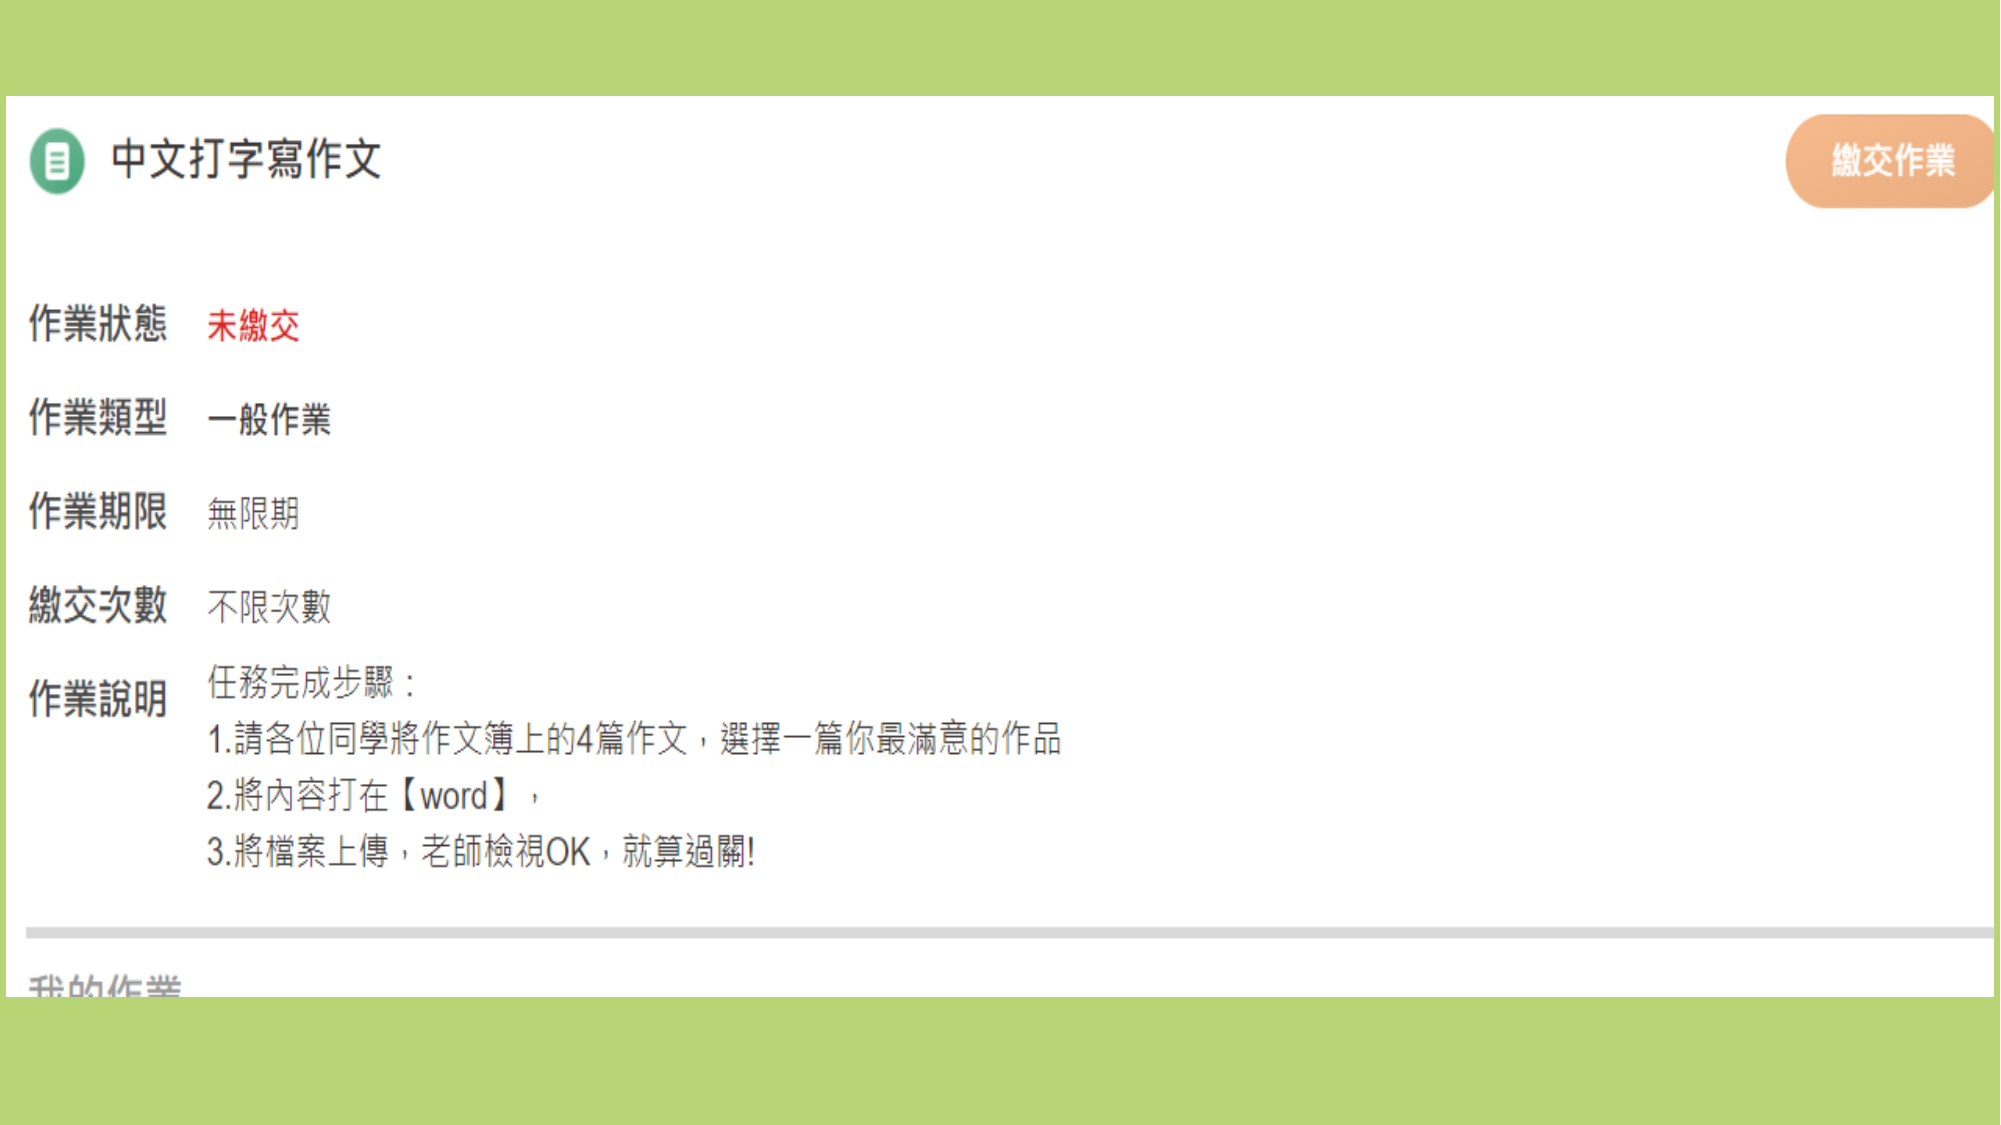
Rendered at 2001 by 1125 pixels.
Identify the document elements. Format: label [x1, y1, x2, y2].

picture [5, 96, 1994, 998]
